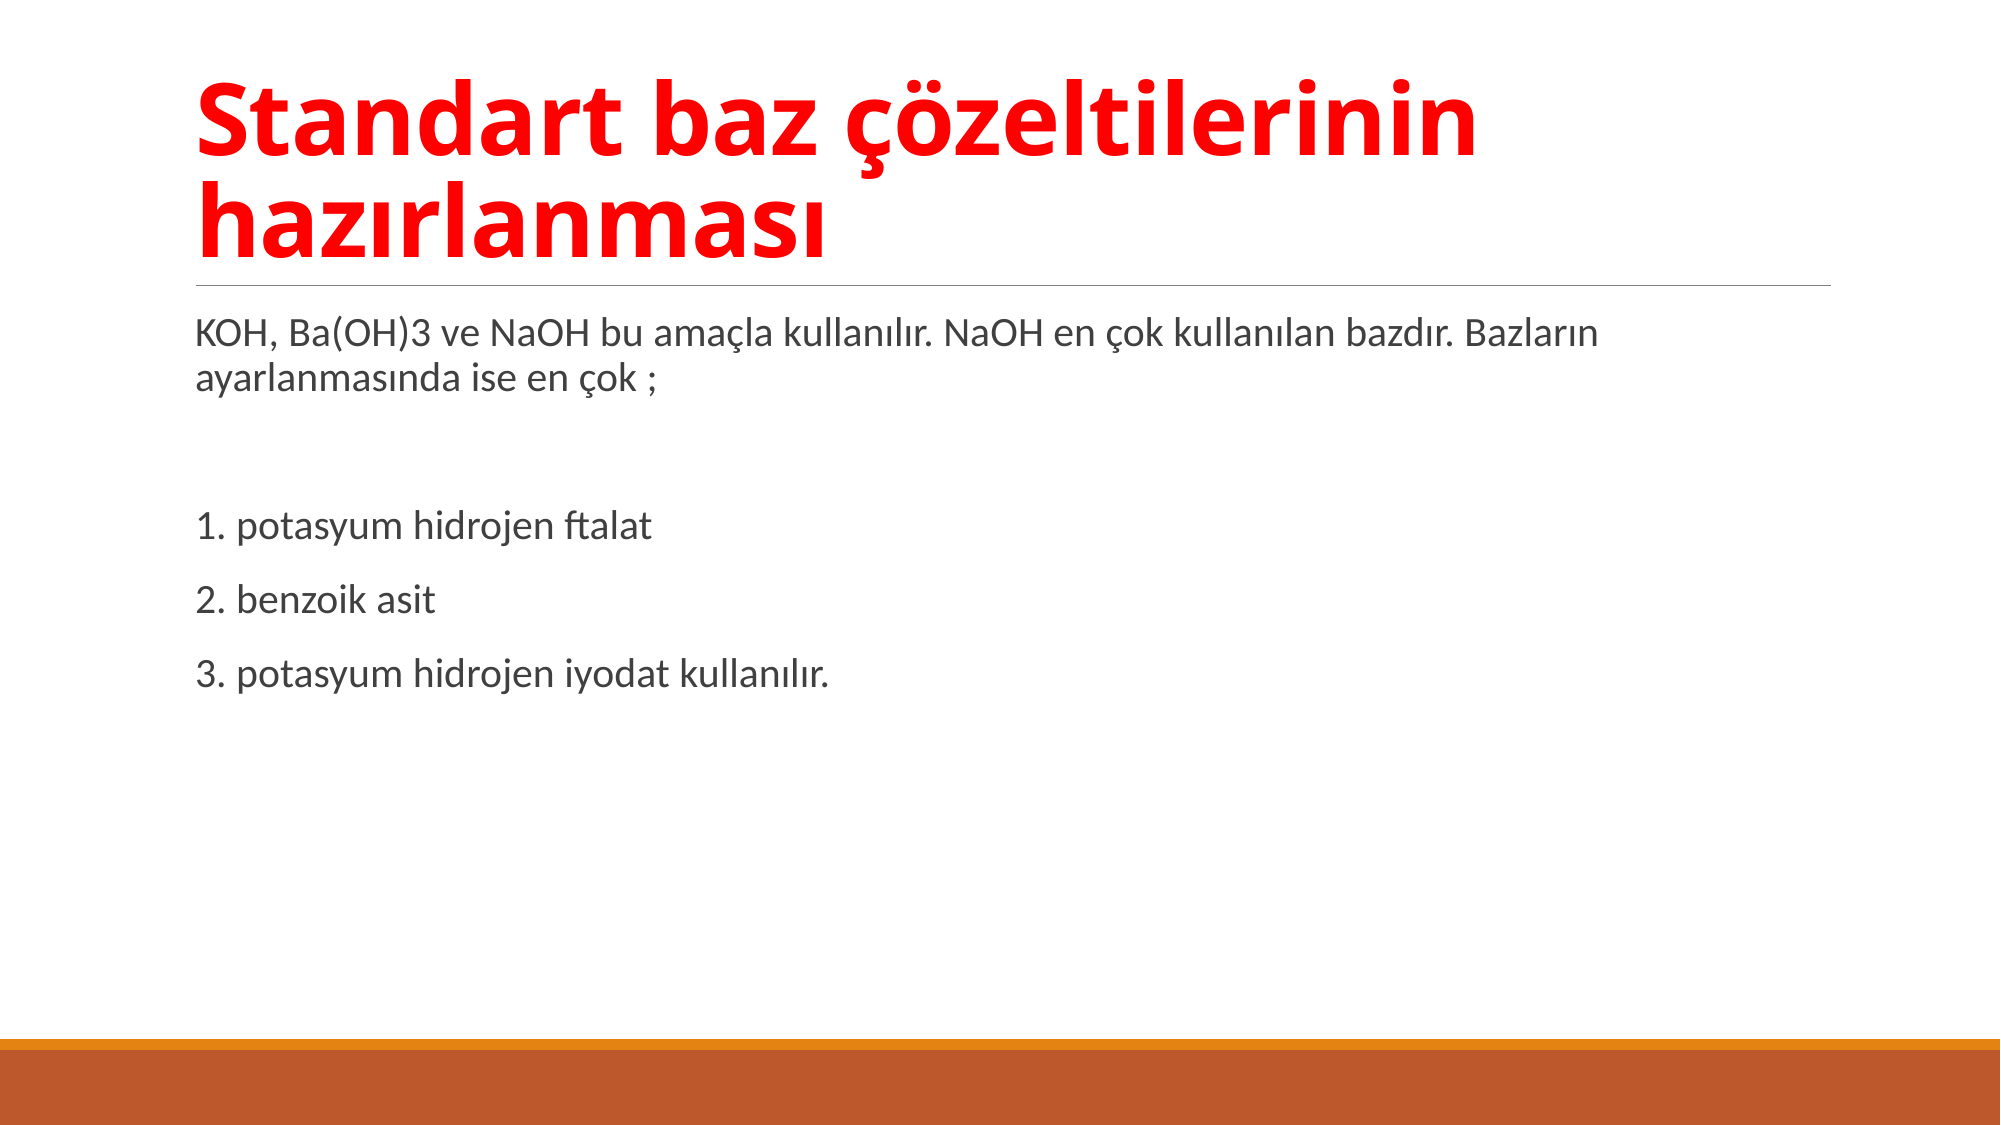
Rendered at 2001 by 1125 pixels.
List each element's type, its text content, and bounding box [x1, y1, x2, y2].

title Standart baz çözeltilerinin hazırlanması [180, 47, 1830, 285]
list KOH, Ba(OH)3 ve NaOH bu amaçla kullanılır. NaOH en çok kullanılan bazdır. Bazların ayarlanmasında ise en çok ; 1. potasyum hidrojen ftalat 2. benzoik asit 3. potasyum hidrojen iyodat kullanılır. [180, 302, 1830, 753]
